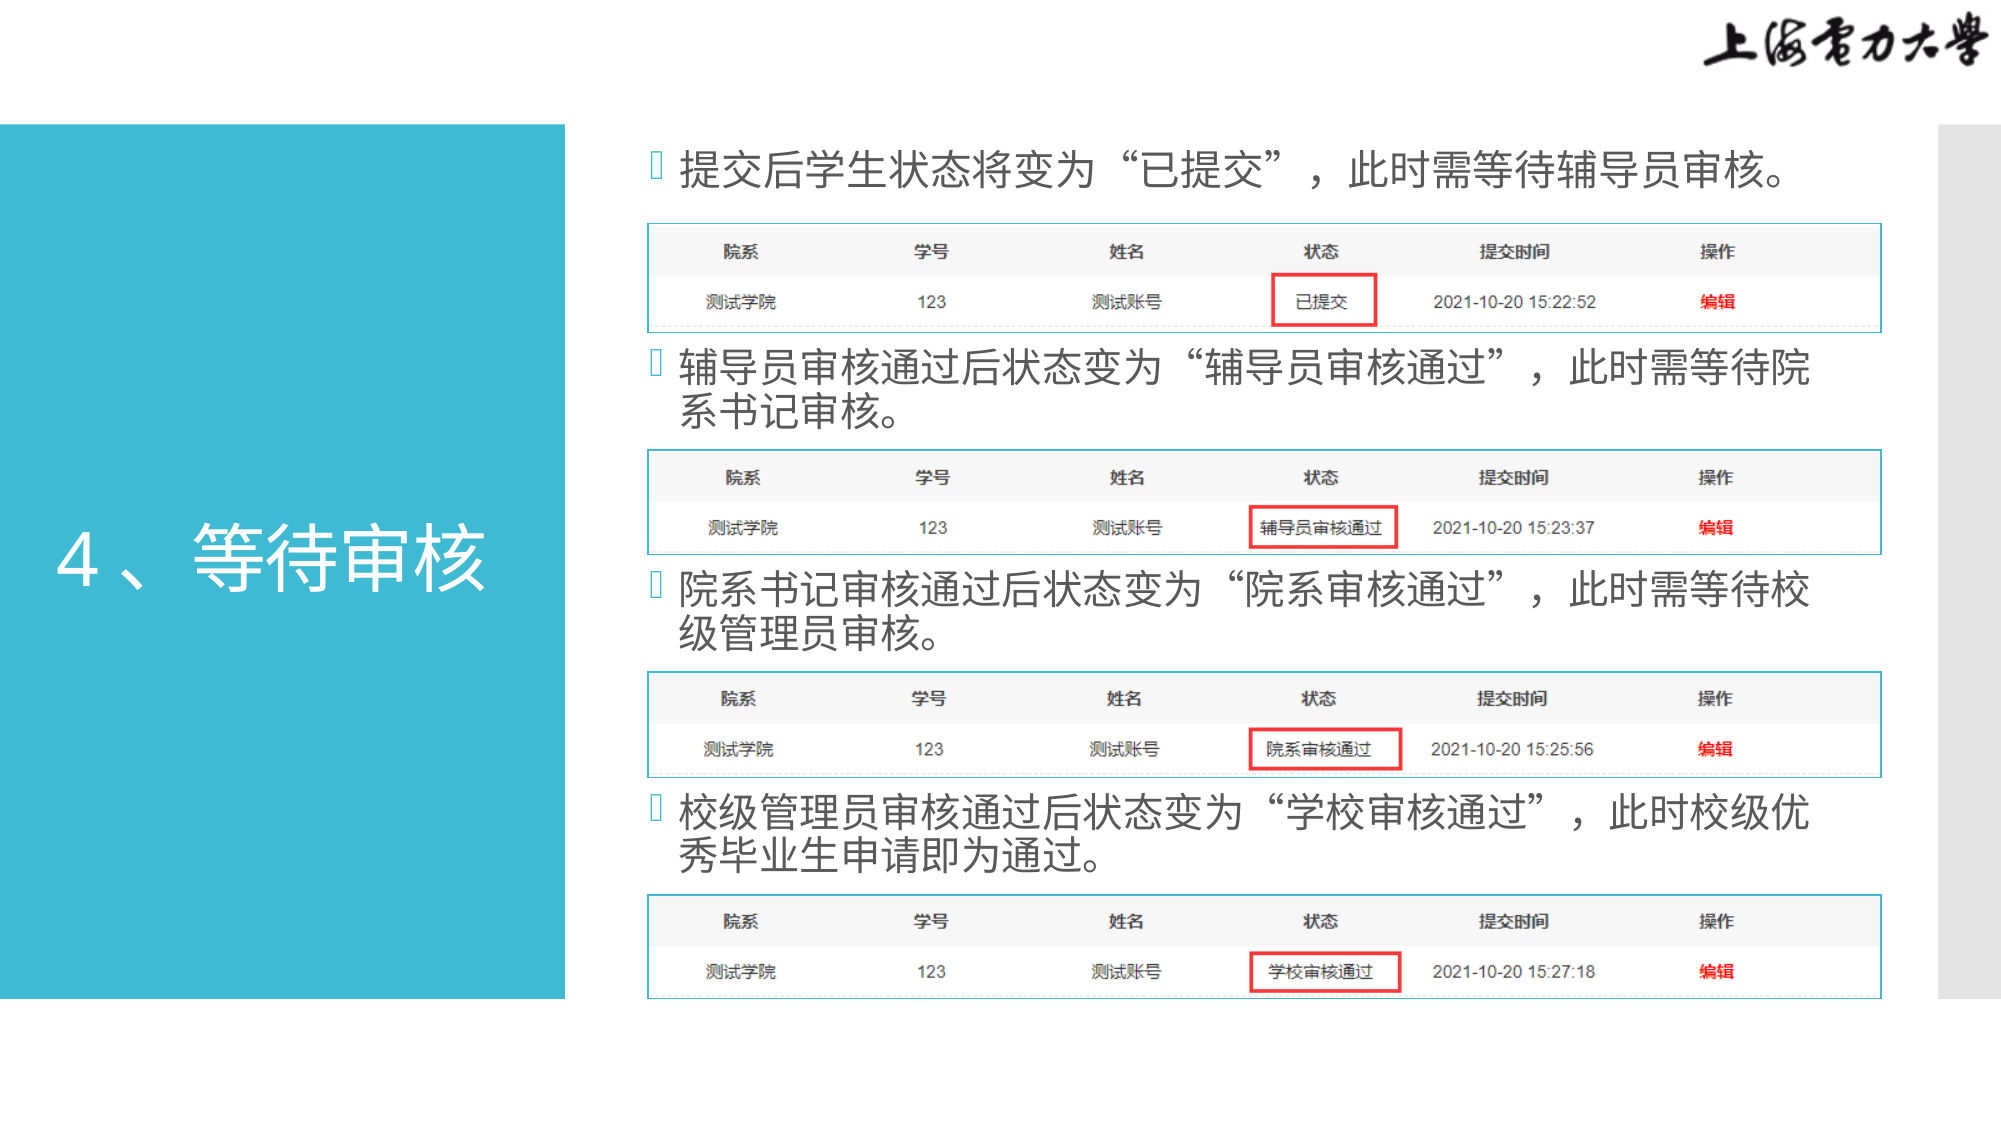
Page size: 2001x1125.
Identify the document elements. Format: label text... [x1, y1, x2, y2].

picture [648, 224, 1881, 332]
picture [648, 672, 1881, 777]
picture [648, 895, 1881, 998]
text_box 辅导员审核通过后状态变为“辅导员审核通过”，此时需等待院系书记审核。 [634, 340, 1867, 443]
picture [1698, 0, 2000, 76]
text_box 院系书记审核通过后状态变为“院系审核通过”，此时需等待校级管理员审核。 [634, 562, 1867, 665]
text_box 校级管理员审核通过后状态变为“学校审核通过”，此时校级优秀毕业生申请即为通过。 [634, 784, 1867, 887]
picture [648, 450, 1881, 555]
title 4、等待审核 [41, 184, 525, 939]
list 提交后学生状态将变为“已提交”，此时需等待辅导员审核。 [634, 127, 1867, 217]
